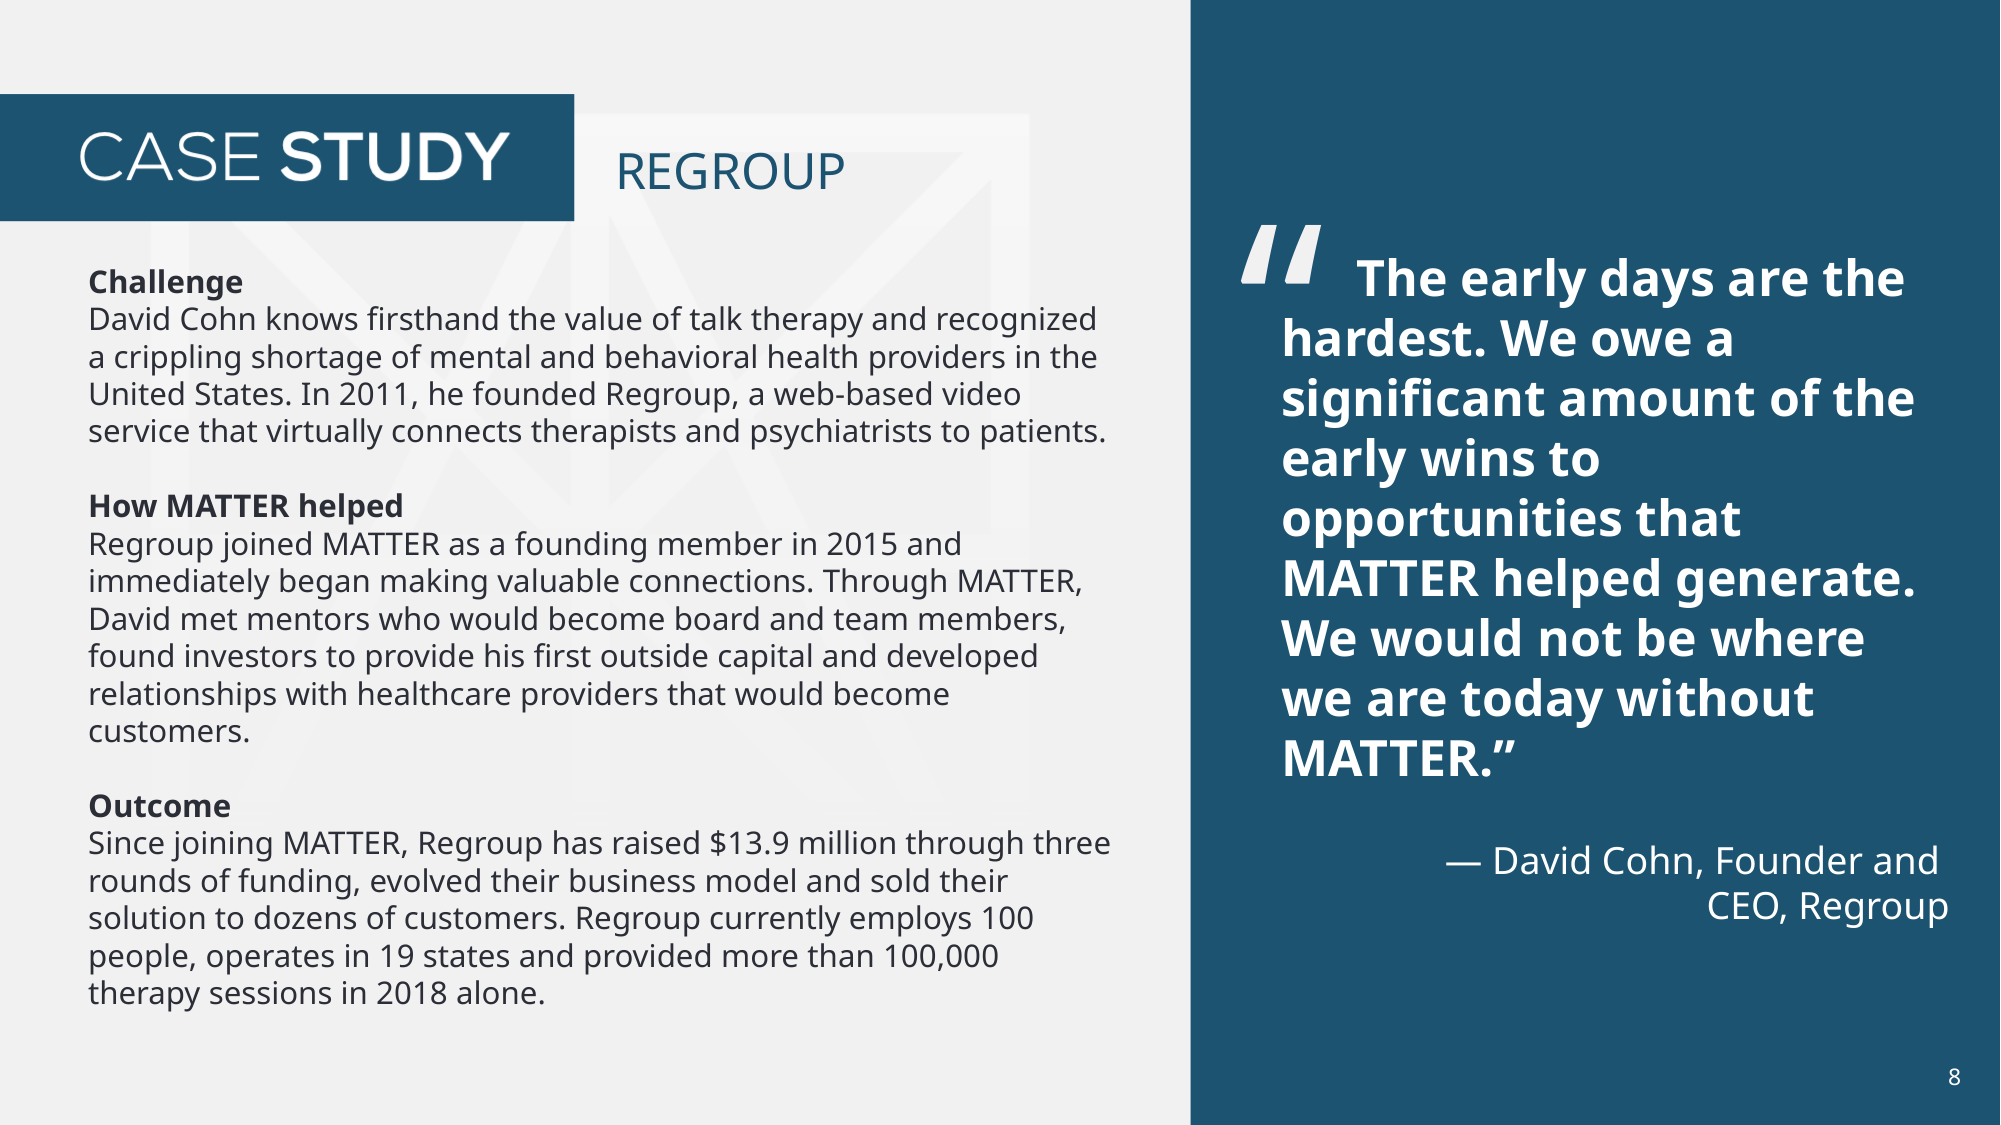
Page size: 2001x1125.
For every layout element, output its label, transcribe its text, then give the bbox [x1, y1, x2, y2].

text_box “ [1223, 149, 1385, 452]
slide_number 8 [1526, 1048, 1977, 1109]
text_box REGROUP [600, 131, 863, 207]
text_box The early days are the hardest. We owe a significant amount of the early wins to opportunities that MATTER helped generate. We would not be where we are today without MATTER.” — David Cohn, Founder and CEO, Regroup [1281, 239, 1950, 935]
text_box Challenge David Cohn knows firsthand the value of talk therapy and recognized a crippling shortage of mental and behavioral health providers in the United States. In 2011, he founded Regroup, a web-based video service that virtually connects therapists and psychiatrists to patients. How MATTER helped Regroup joined MATTER as a founding member in 2015 and immediately began making valuable connections. Through MATTER, David met mentors who would become board and team members, found investors to provide his first outside capital and developed relationships with healthcare providers that would become customers. Outcome Since joining MATTER, Regroup has raised $13.9 million through three rounds of funding, evolved their business model and sold their solution to dozens of customers. Regroup currently employs 100 people, operates in 19 states and provided more than 100,000 therapy sessions in 2018 alone. [88, 217, 1121, 1084]
picture [0, 0, 2000, 1125]
